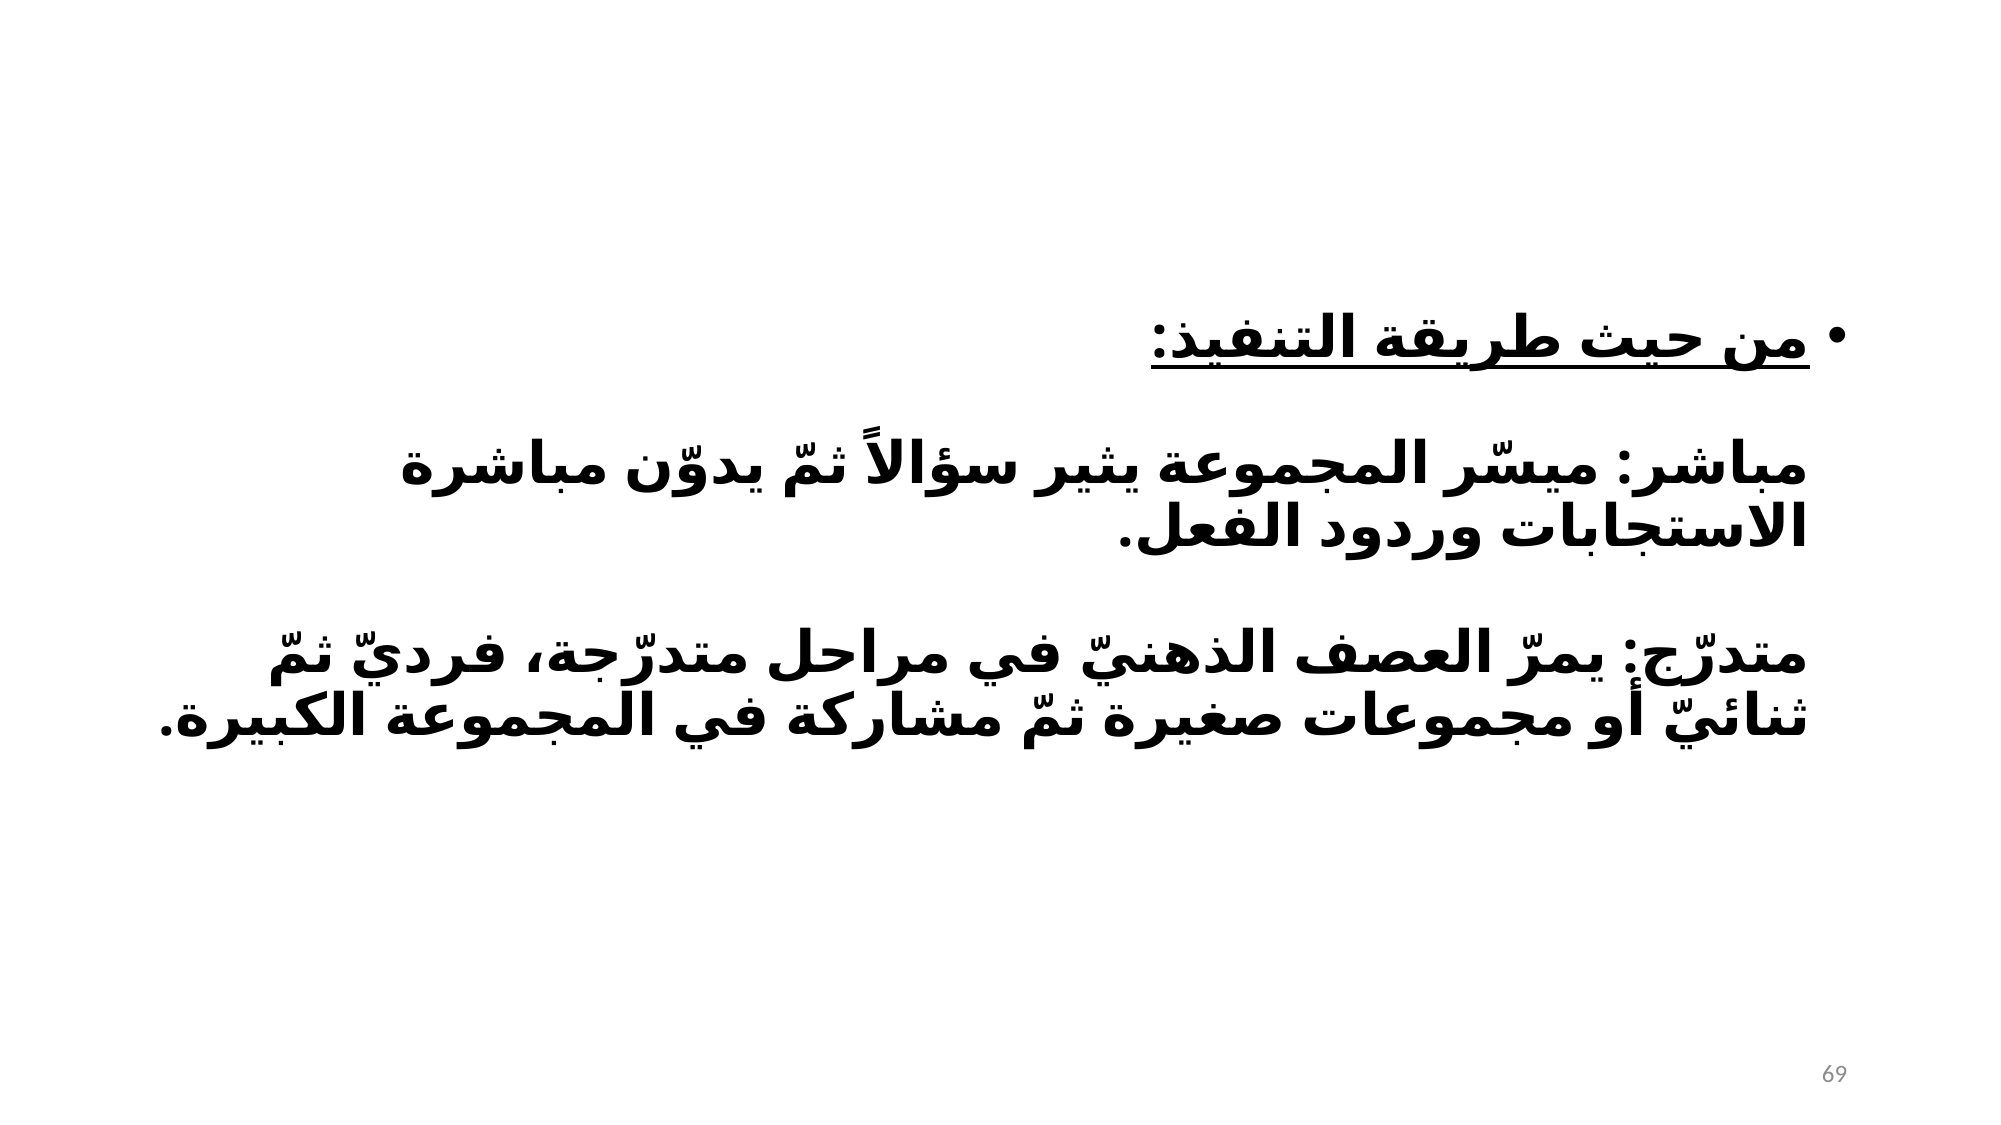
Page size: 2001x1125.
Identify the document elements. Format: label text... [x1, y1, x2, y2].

slide_number 69 [1412, 1042, 1863, 1103]
list من حيث طريقة التنفيذ: مباشر: ميسّر المجموعة يثير سؤالاً ثمّ يدوّن مباشرة الاستجابات وردود الفعل. متدرّج: يمرّ العصف الذهنيّ في مراحل متدرّجة، فرديّ ثمّ ثنائيّ أو مجموعات صغيرة ثمّ مشاركة في المجموعة الكبيرة. [137, 299, 1863, 1014]
